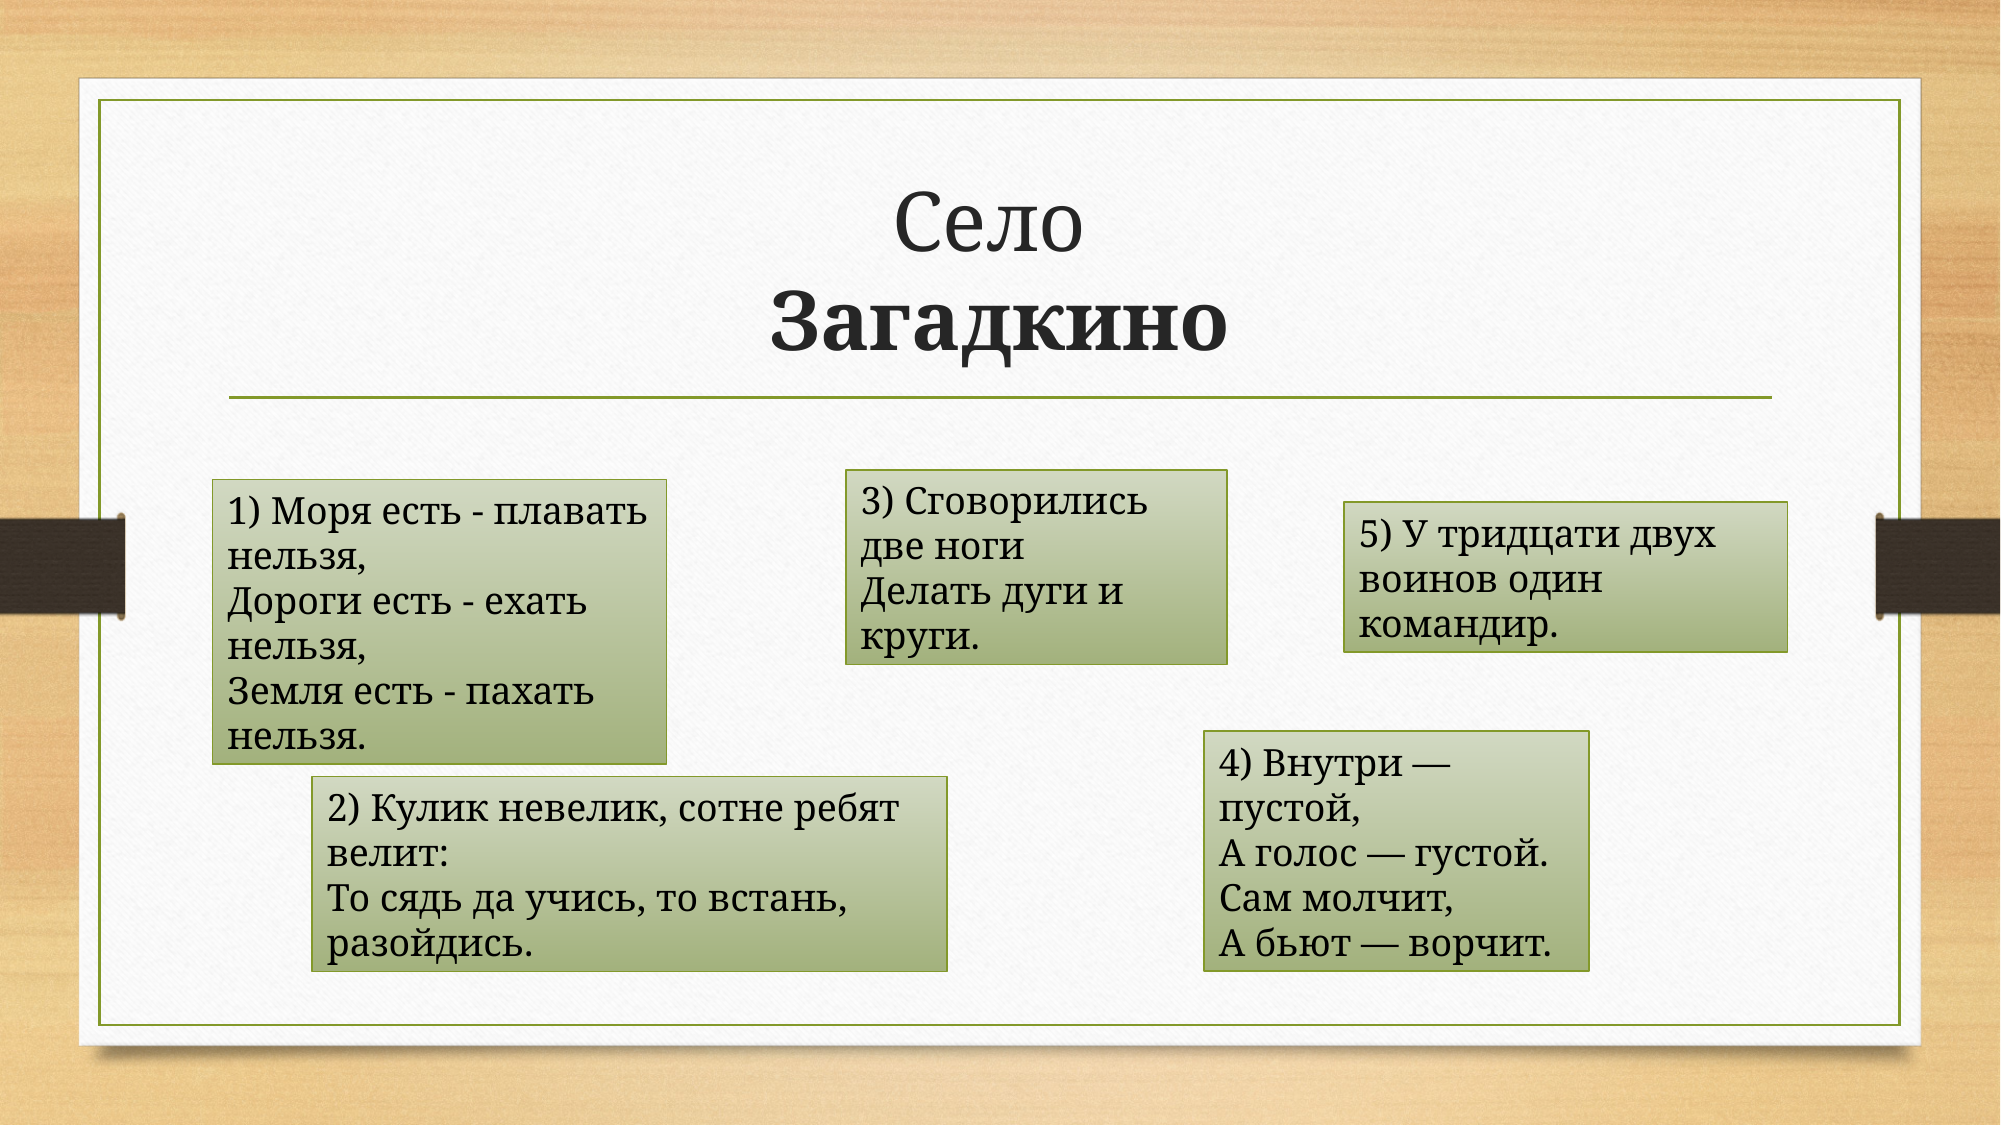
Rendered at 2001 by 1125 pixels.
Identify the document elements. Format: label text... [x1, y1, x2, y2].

text_box 3) Сговорились две ноги Делать дуги и круги. [845, 469, 1228, 665]
title Село Загадкино [212, 161, 1788, 375]
text_box 5) У тридцати двух воинов один командир. [1343, 501, 1788, 653]
text_box 4) Внутри — пустой, А голос — густой. Сам молчит, А бьют — ворчит. [1203, 730, 1590, 972]
text_box 1) Моря есть - плавать нельзя, Дороги есть - ехать нельзя, Земля есть - пахать нельзя. [212, 479, 667, 765]
text_box 2) Кулик невелик, сотне ребят велит: То сядь да учись, то встань, разойдись. [311, 776, 948, 972]
picture [0, 0, 2001, 1125]
